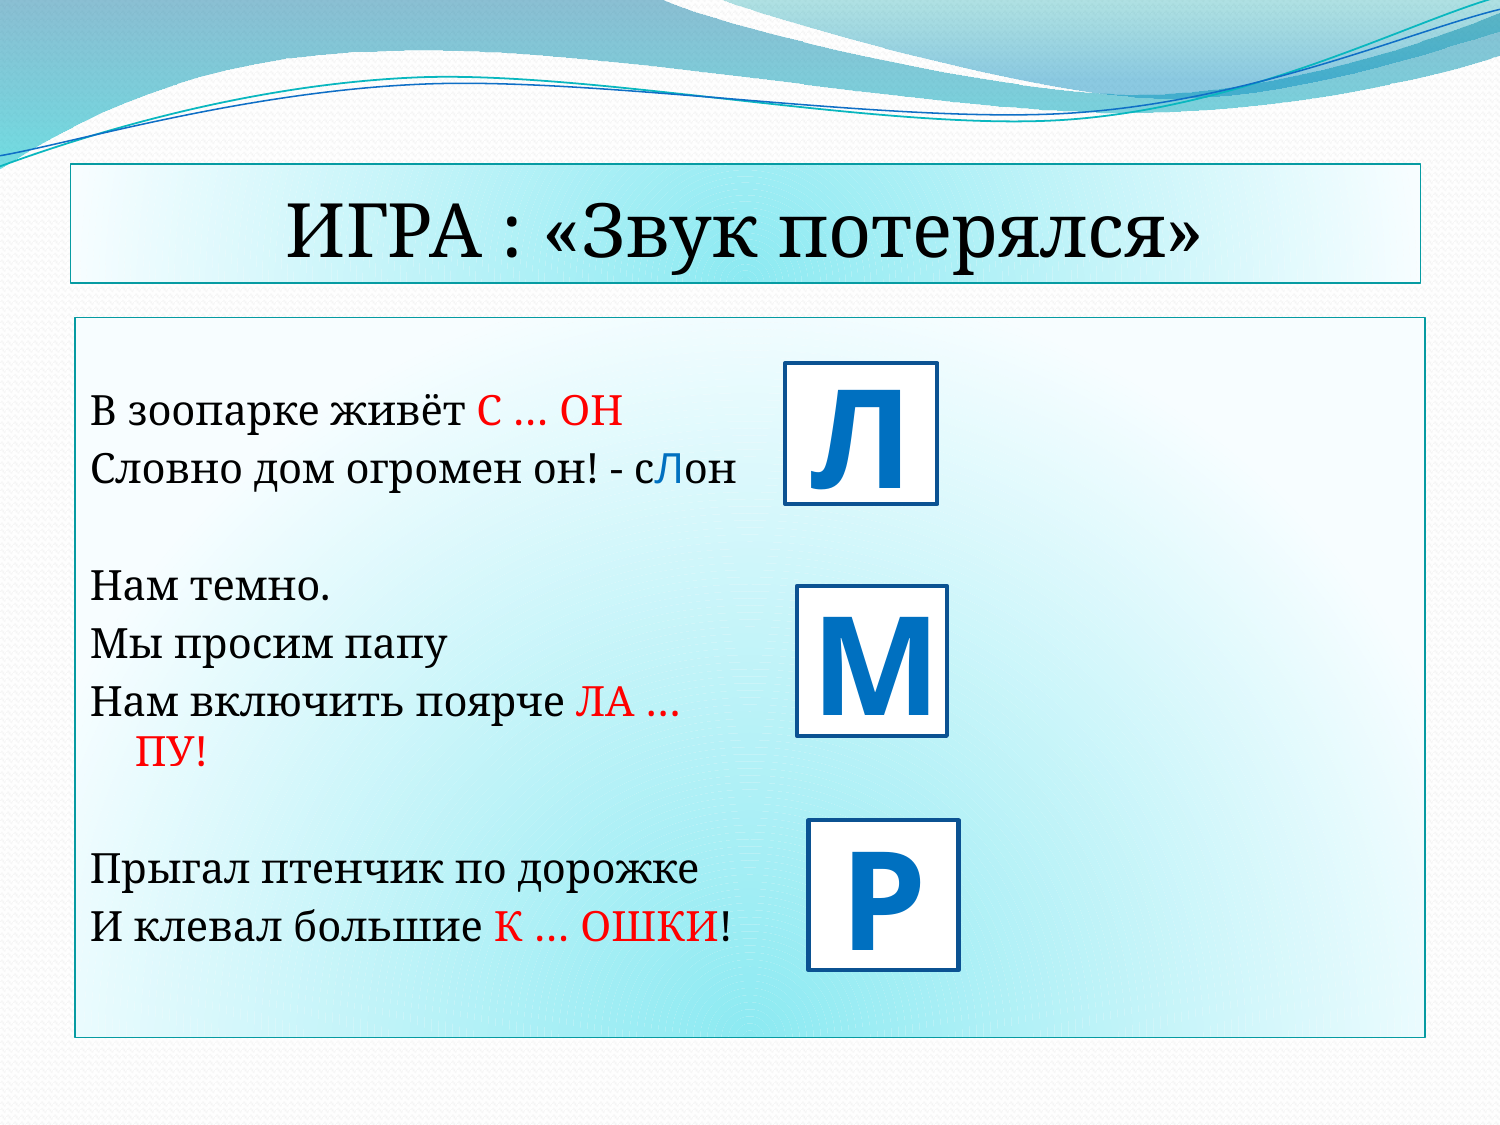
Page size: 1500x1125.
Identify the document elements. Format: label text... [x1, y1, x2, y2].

text_box Л [783, 361, 939, 506]
title ИГРА : «Звук потерялся» [70, 163, 1421, 284]
text_box Р [806, 818, 961, 972]
list В зоопарке живёт С … ОН Словно дом огромен он! - сЛон Нам темно. Мы просим папу Нам включить поярче ЛА … ПУ! Прыгал птенчик по дорожке И клевал большие К … ОШКИ! [74, 317, 1426, 1038]
text_box М [795, 584, 949, 738]
